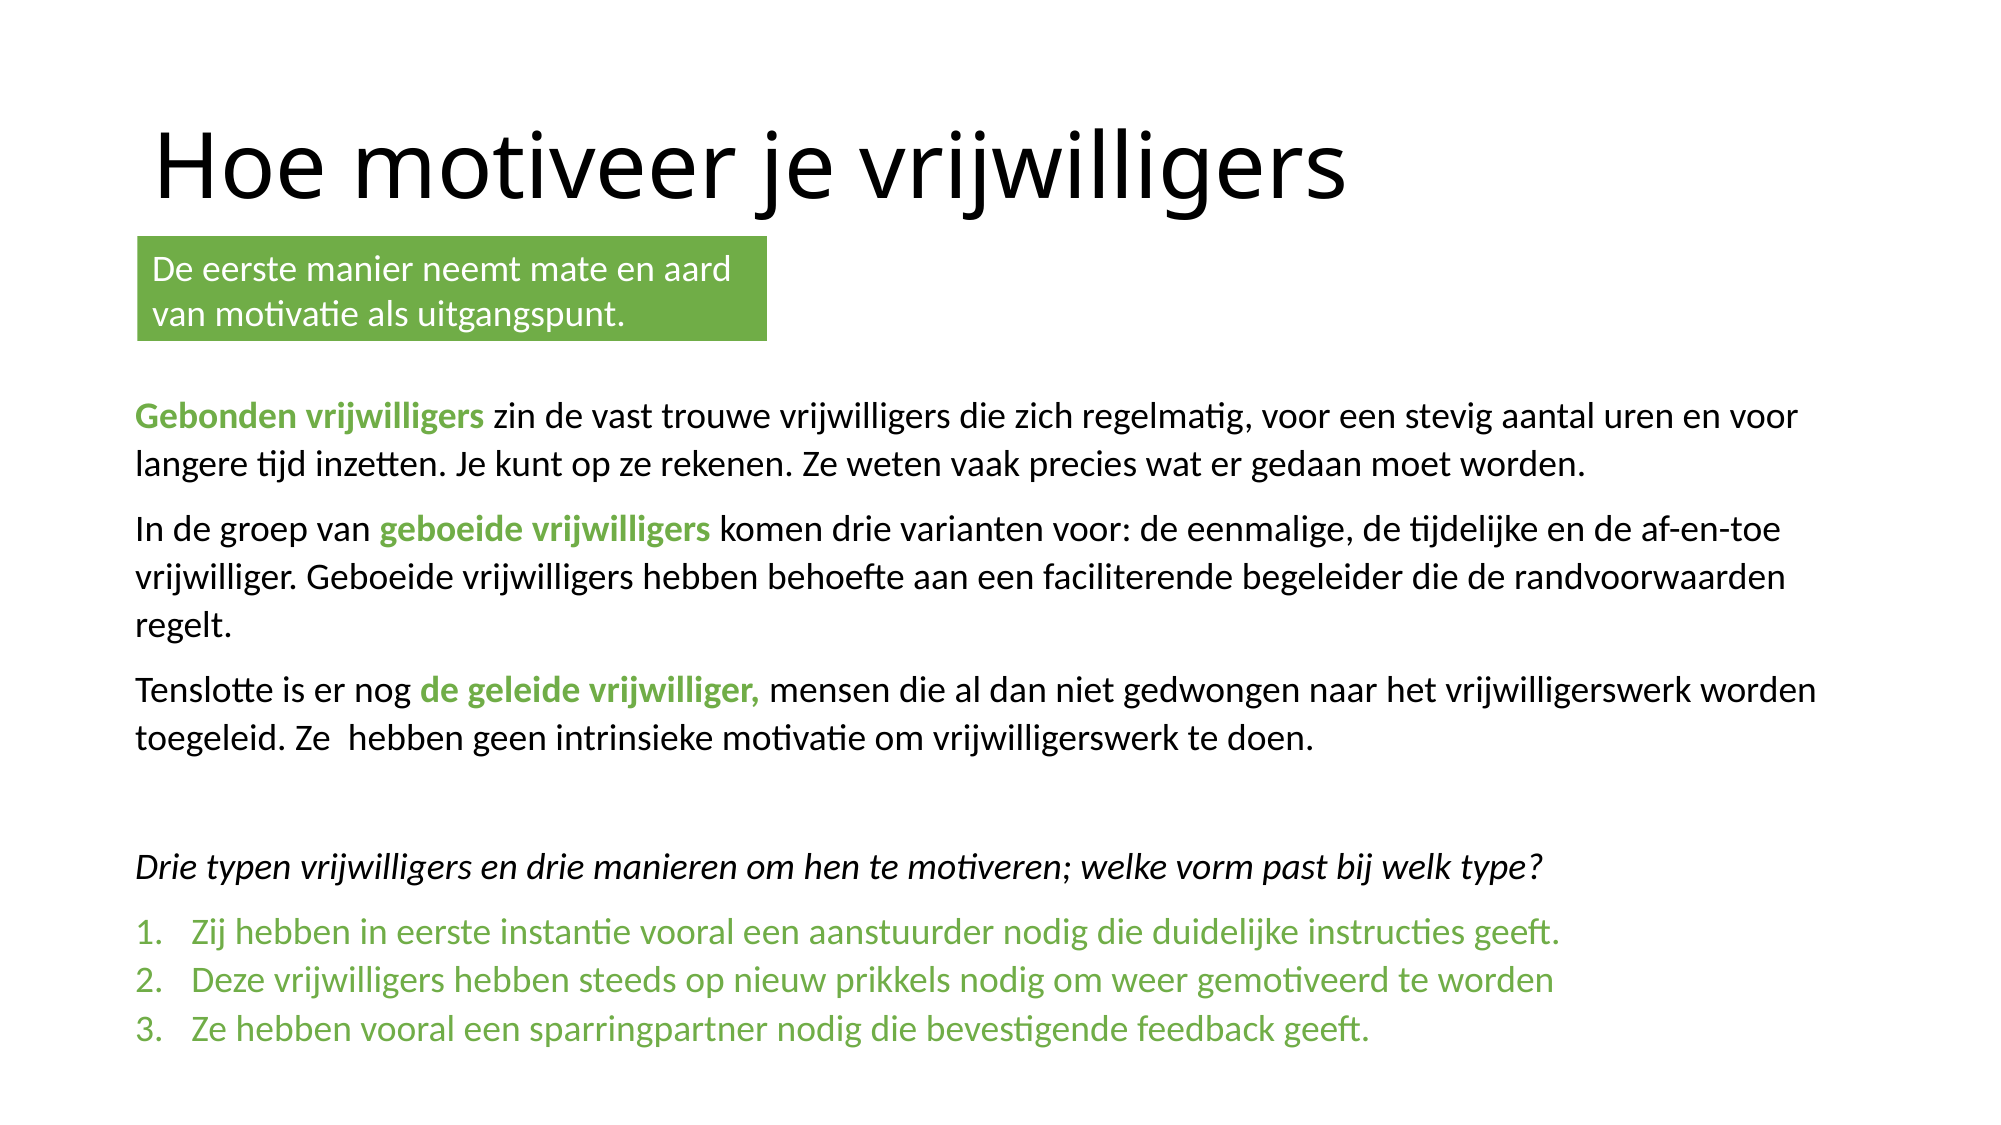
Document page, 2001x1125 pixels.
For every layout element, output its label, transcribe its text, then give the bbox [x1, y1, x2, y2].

title Hoe motiveer je vrijwilligers [137, 59, 1863, 278]
text_box Gebonden vrijwilligers zin de vast trouwe vrijwilligers die zich regelmatig, voor een stevig aantal uren en voor langere tijd inzetten. Je kunt op ze rekenen. Ze weten vaak precies wat er gedaan moet worden. In de groep van geboeide vrijwilligers komen drie varianten voor: de eenmalige, de tijdelijke en de af-en-toe vrijwilliger. Geboeide vrijwilligers hebben behoefte aan een faciliterende begeleider die de randvoorwaarden regelt. Tenslotte is er nog de geleide vrijwilliger, mensen die al dan niet gedwongen naar het vrijwilligerswerk worden toegeleid. Ze hebben geen intrinsieke motivatie om vrijwilligerswerk te doen. Drie typen vrijwilligers en drie manieren om hen te motiveren; welke vorm past bij welk type? Zij hebben in eerste instantie vooral een aanstuurder nodig die duidelijke instructies geeft. Deze vrijwilligers hebben steeds op nieuw prikkels nodig om weer gemotiveerd te worden Ze hebben vooral een sparringpartner nodig die bevestigende feedback geeft. [120, 380, 1846, 1056]
text_box De eerste manier neemt mate en aard van motivatie als uitgangspunt. [137, 236, 767, 341]
